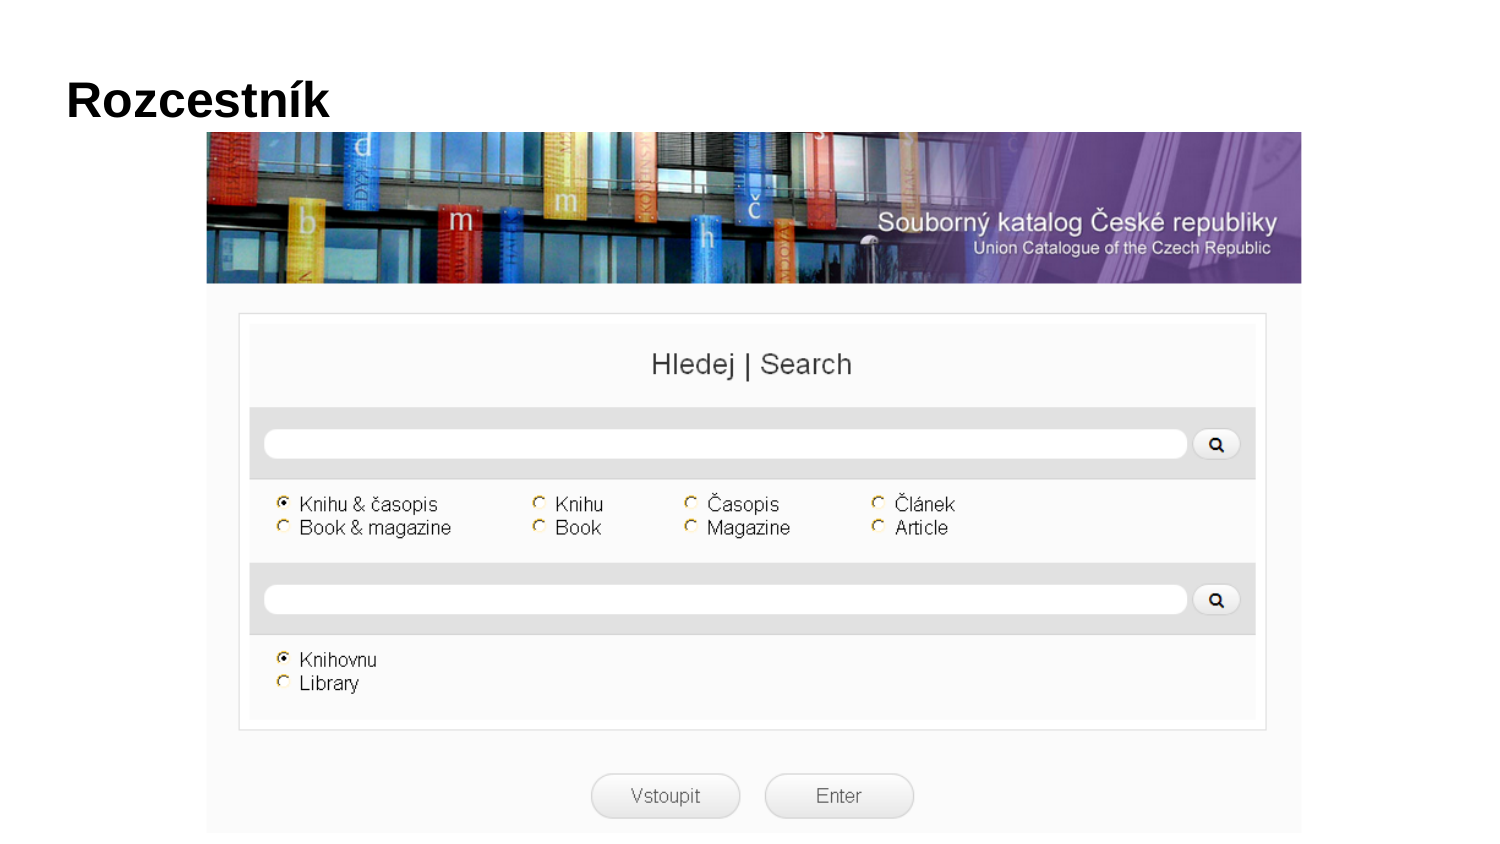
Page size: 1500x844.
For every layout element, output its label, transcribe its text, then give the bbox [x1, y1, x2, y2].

picture [206, 132, 1302, 834]
text_box Rozcestník [51, 51, 380, 133]
